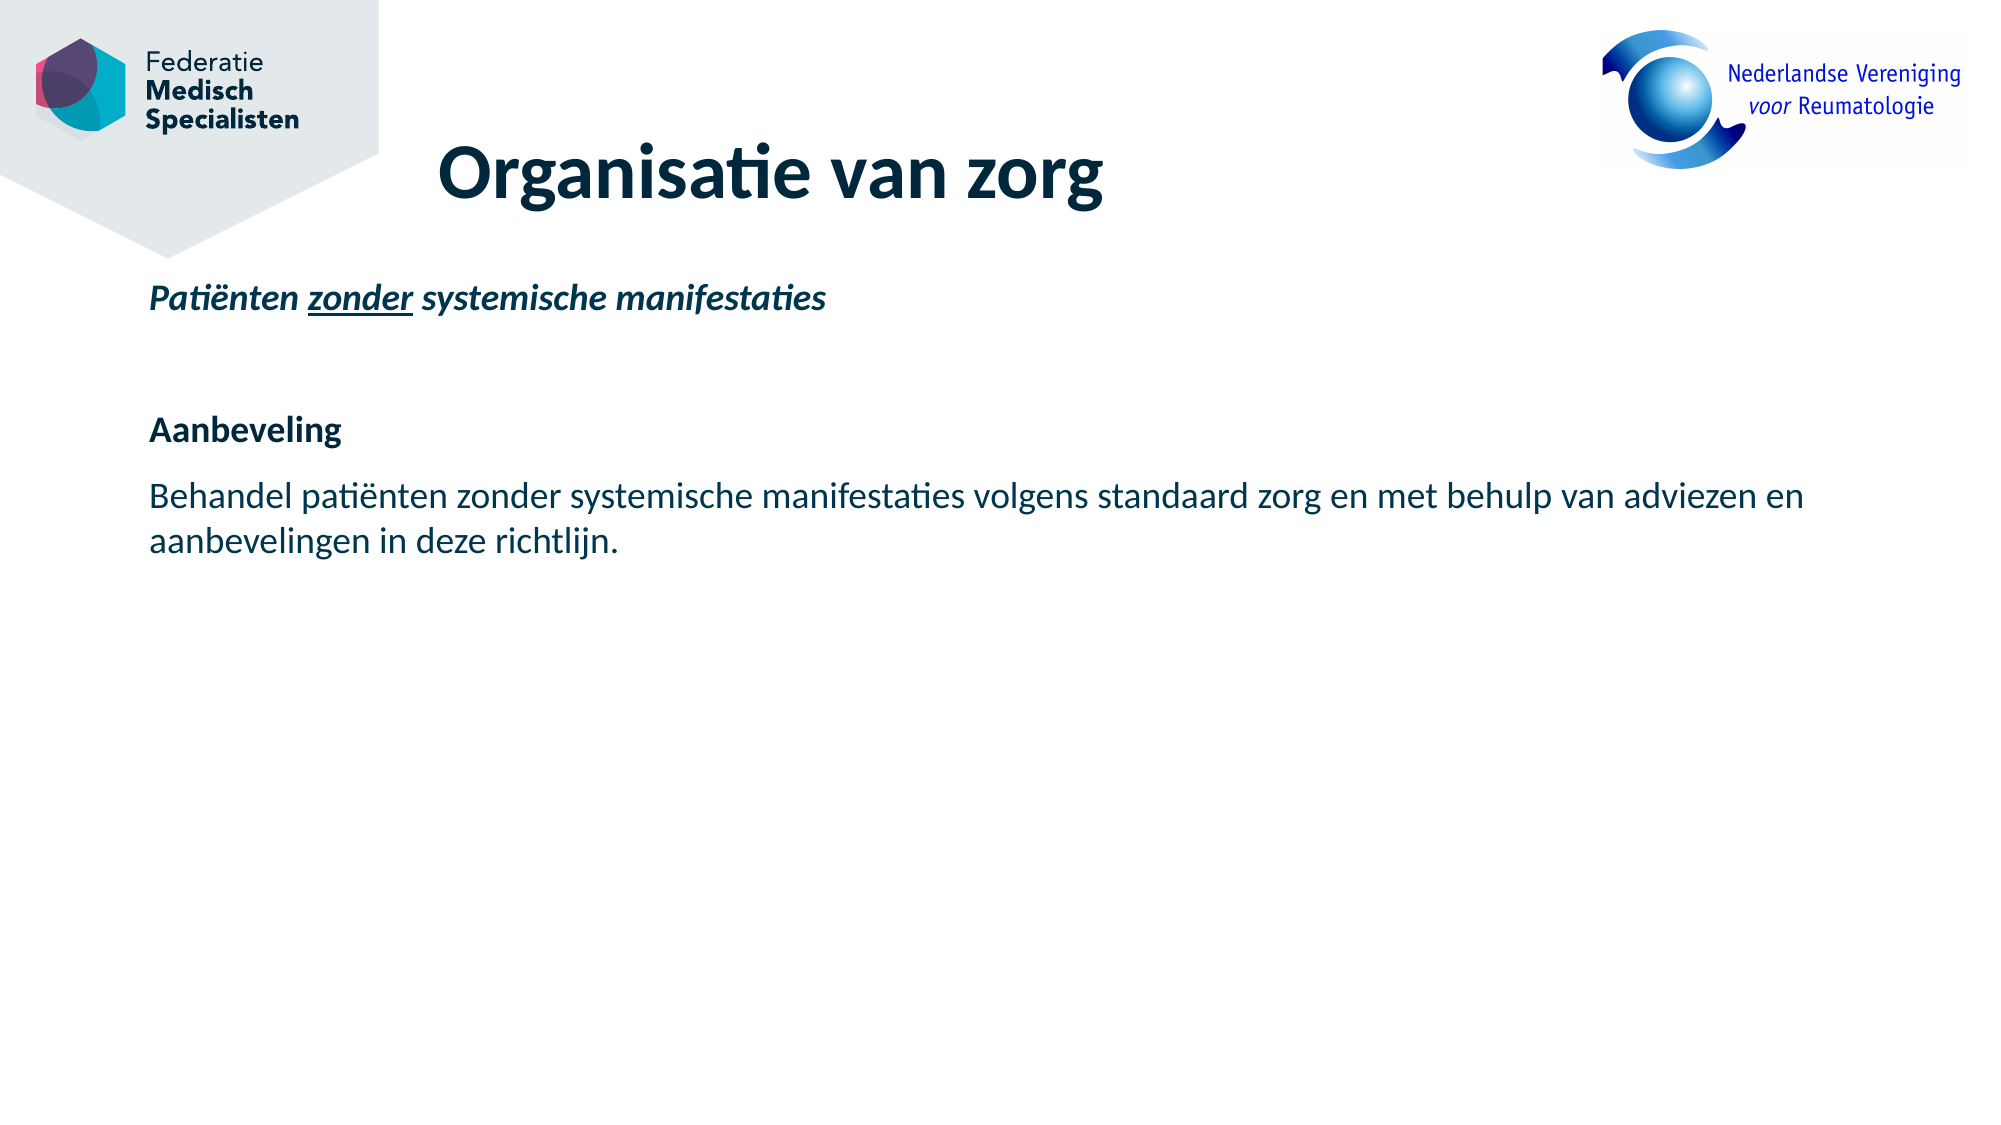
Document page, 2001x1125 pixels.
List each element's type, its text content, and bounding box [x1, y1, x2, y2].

list Patiënten zonder systemische manifestaties Aanbeveling Behandel patiënten zonder systemische manifestaties volgens standaard zorg en met behulp van adviezen en aanbevelingen in deze richtlijn. [149, 273, 1862, 982]
picture [1602, 30, 1969, 169]
title Organisatie van zorg [438, 60, 1862, 274]
